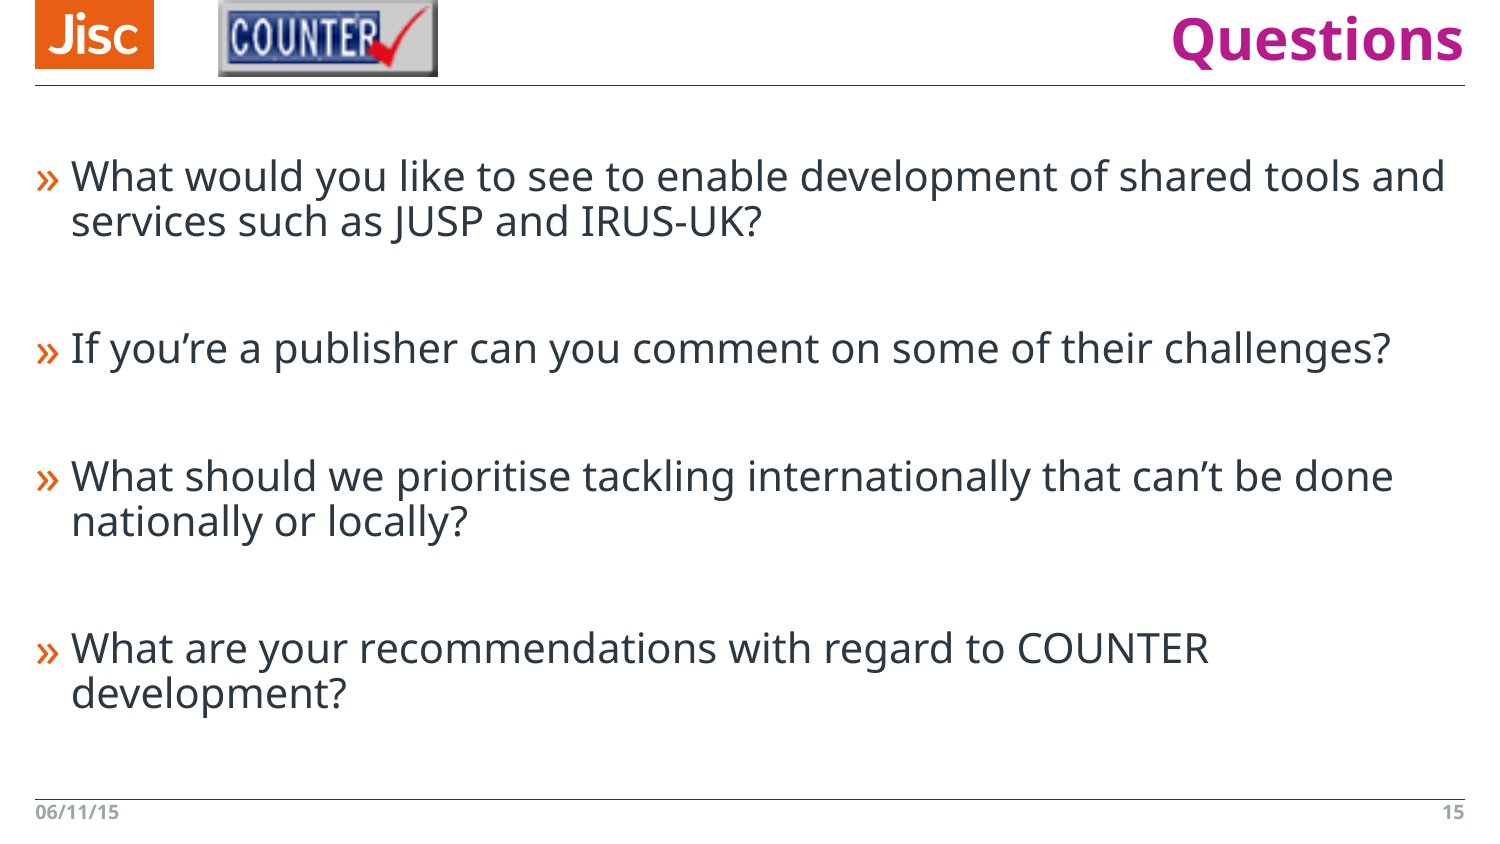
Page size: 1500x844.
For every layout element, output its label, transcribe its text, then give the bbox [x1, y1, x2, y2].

picture [35, 0, 154, 69]
slide_number 15 [1346, 799, 1465, 826]
list What would you like to see to enable development of shared tools and services such as JUSP and IRUS-UK? If you’re a publisher can you comment on some of their challenges? What should we prioritise tackling internationally that can’t be done nationally or locally? What are your recommendations with regard to COUNTER development? [35, 86, 1465, 719]
title Questions [454, 0, 1465, 73]
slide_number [35, 799, 154, 826]
picture [218, 0, 438, 77]
